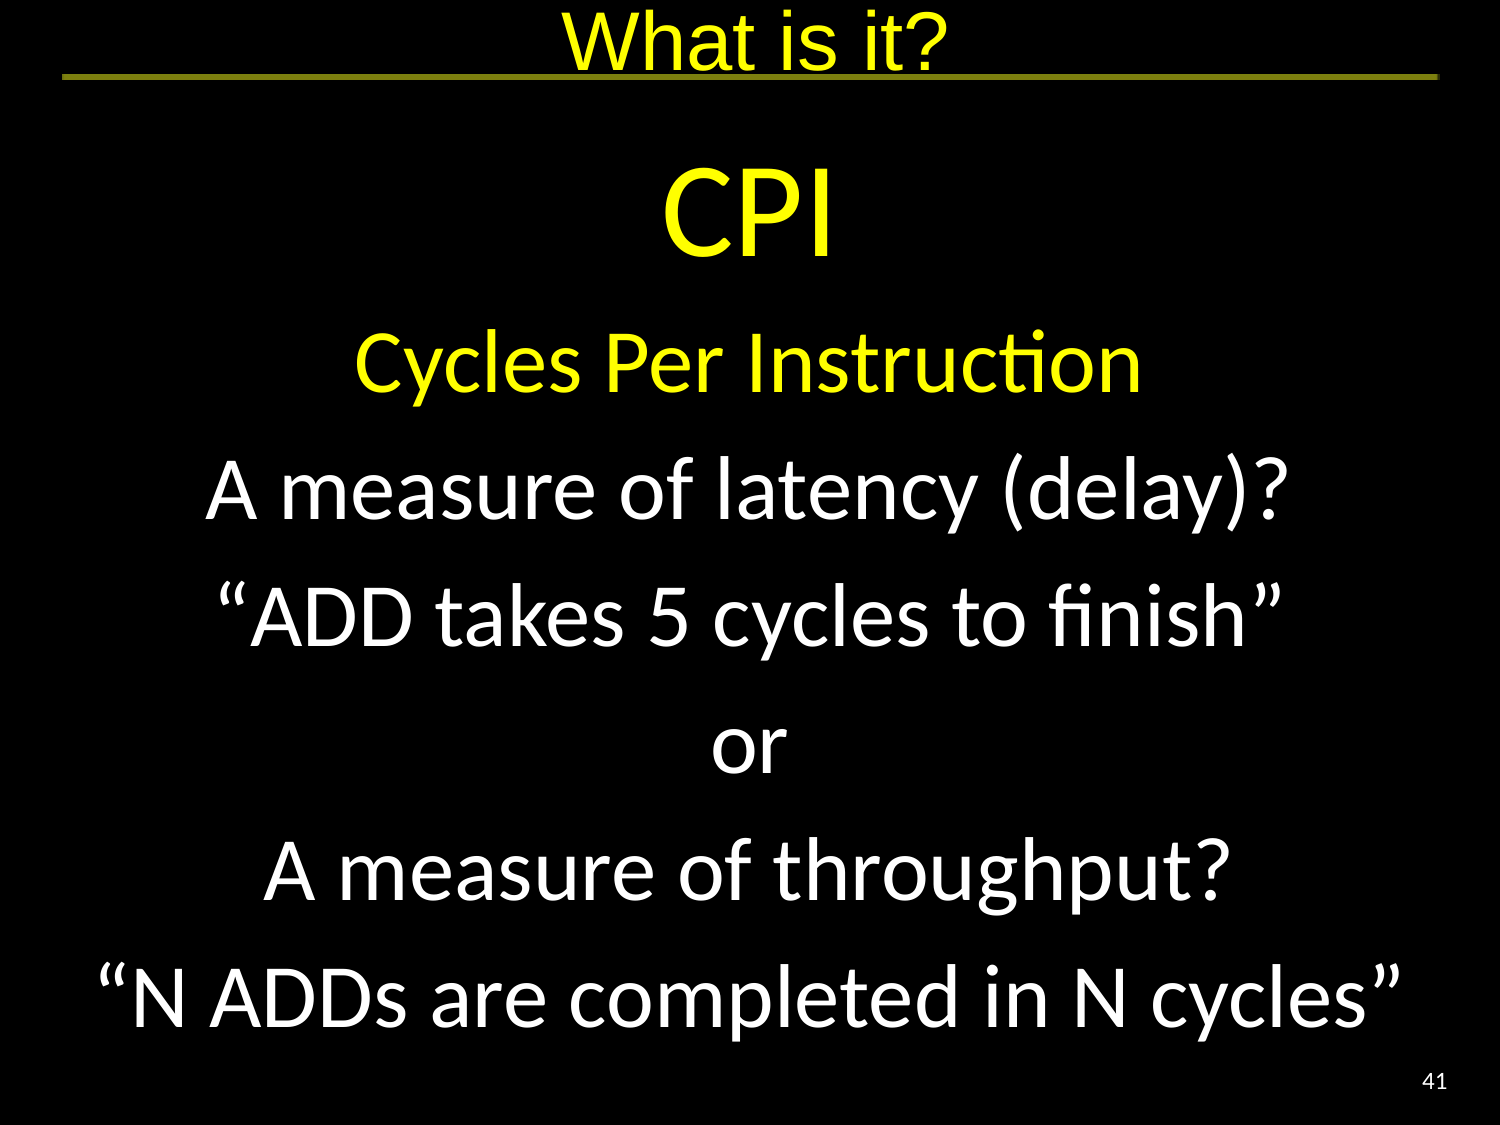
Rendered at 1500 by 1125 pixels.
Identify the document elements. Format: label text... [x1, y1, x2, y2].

list CPI Cycles Per Instruction A measure of latency (delay)? “ADD takes 5 cycles to finish” or A measure of throughput? “N ADDs are completed in N cycles” [37, 112, 1463, 1063]
picture [62, 75, 1440, 80]
title What is it? [50, 0, 1463, 75]
